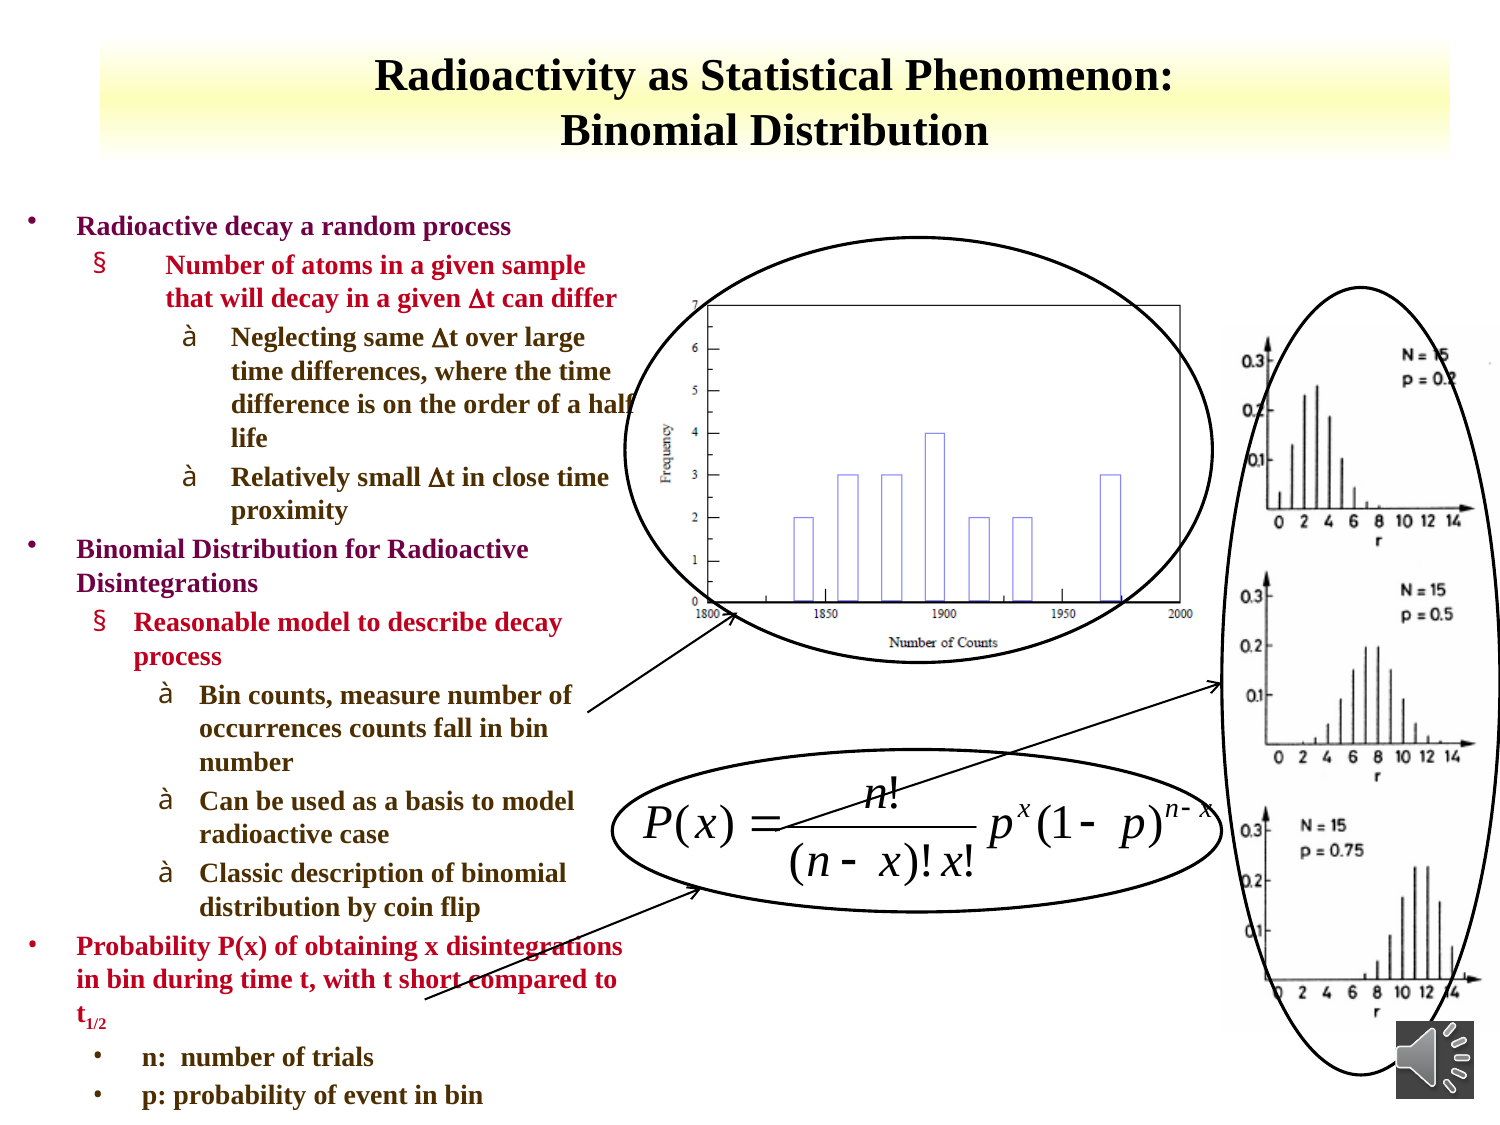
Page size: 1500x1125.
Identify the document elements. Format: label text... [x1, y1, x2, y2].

text_box [624, 374, 644, 526]
text_box [1308, 287, 1414, 317]
text_box [1316, 1054, 1389, 1075]
title Radioactivity as Statistical Phenomenon: Binomial Distribution [99, 36, 1451, 163]
picture [649, 287, 1201, 651]
text_box [733, 237, 1104, 285]
text_box [793, 905, 1041, 912]
list Radioactive decay a random process Number of atoms in a given sample that will decay in a given Dt can differ Neglecting same Dt over large time differences, where the time difference is on the order of a half life Relatively small Dt in close time proximity Binomial Distribution for Radioactive Disintegrations Reasonable model to describe decay process Bin counts, measure number of occurrences counts fall in bin number Can be used as a basis to model radioactive case Classic description of binomial distribution by coin flip Probability P(x) of obtaining x disintegrations in bin during time t, with t short compared to t1/2 n: number of trials p: probability of event in bin [11, 199, 653, 1125]
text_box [587, 612, 738, 713]
text_box [612, 804, 628, 857]
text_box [634, 762, 1216, 896]
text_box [424, 887, 702, 1000]
text_box [1204, 399, 1213, 501]
picture [1221, 319, 1500, 1101]
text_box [774, 682, 1223, 831]
